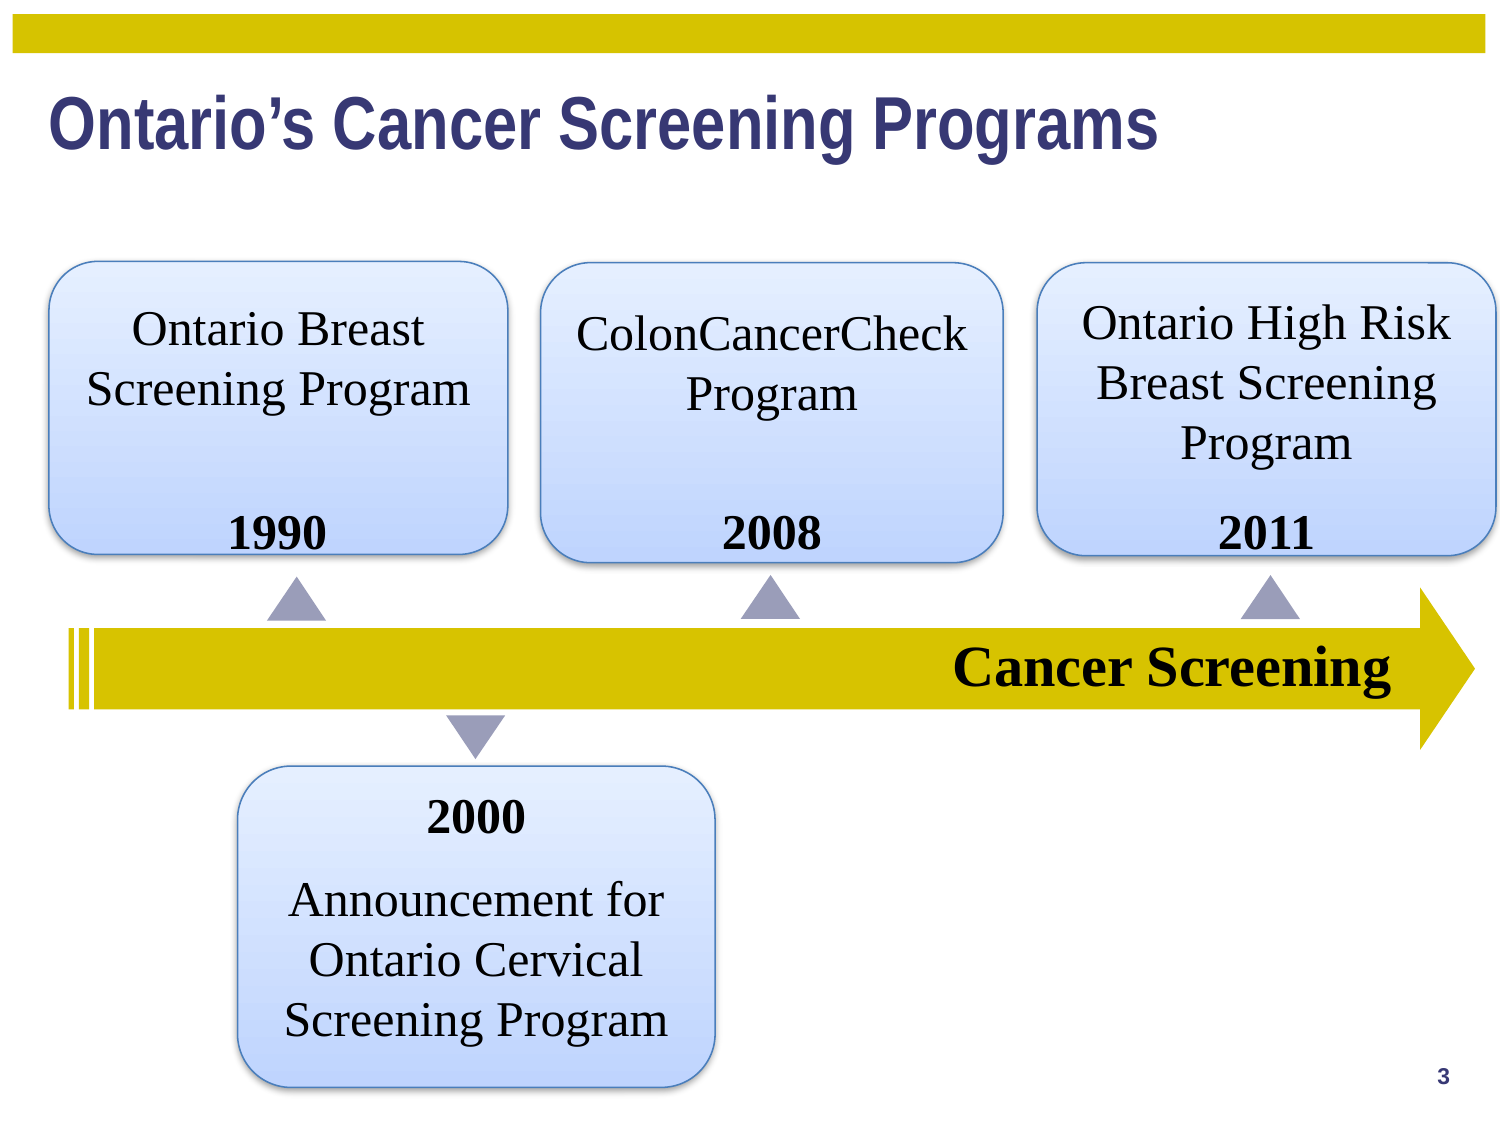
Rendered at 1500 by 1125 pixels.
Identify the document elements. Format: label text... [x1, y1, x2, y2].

text_box [78, 628, 90, 710]
text_box 2011 [1037, 491, 1496, 567]
text_box 2000 [237, 775, 716, 851]
text_box [1420, 587, 1443, 620]
text_box Cancer Screening [937, 620, 1450, 706]
slide_number 3 [1344, 1054, 1450, 1100]
text_box 2008 [540, 491, 1004, 567]
text_box [94, 628, 1476, 750]
text_box [265, 574, 328, 623]
text_box [68, 628, 74, 710]
text_box Announcement for Ontario Cervical Screening Program [260, 765, 693, 775]
text_box Ontario High Risk Breast Screening Program [1036, 261, 1497, 516]
text_box [738, 572, 802, 622]
text_box Ontario Breast Screening Program [48, 260, 509, 522]
text_box 1990 [48, 492, 506, 568]
text_box ColonCancerCheck Program [539, 261, 1004, 518]
text_box [444, 713, 508, 762]
text_box Announcement for Ontario Cervical Screening Program [236, 814, 716, 1089]
text_box [1238, 572, 1302, 622]
title Ontario’s Cancer Screening Programs [49, 75, 1500, 238]
